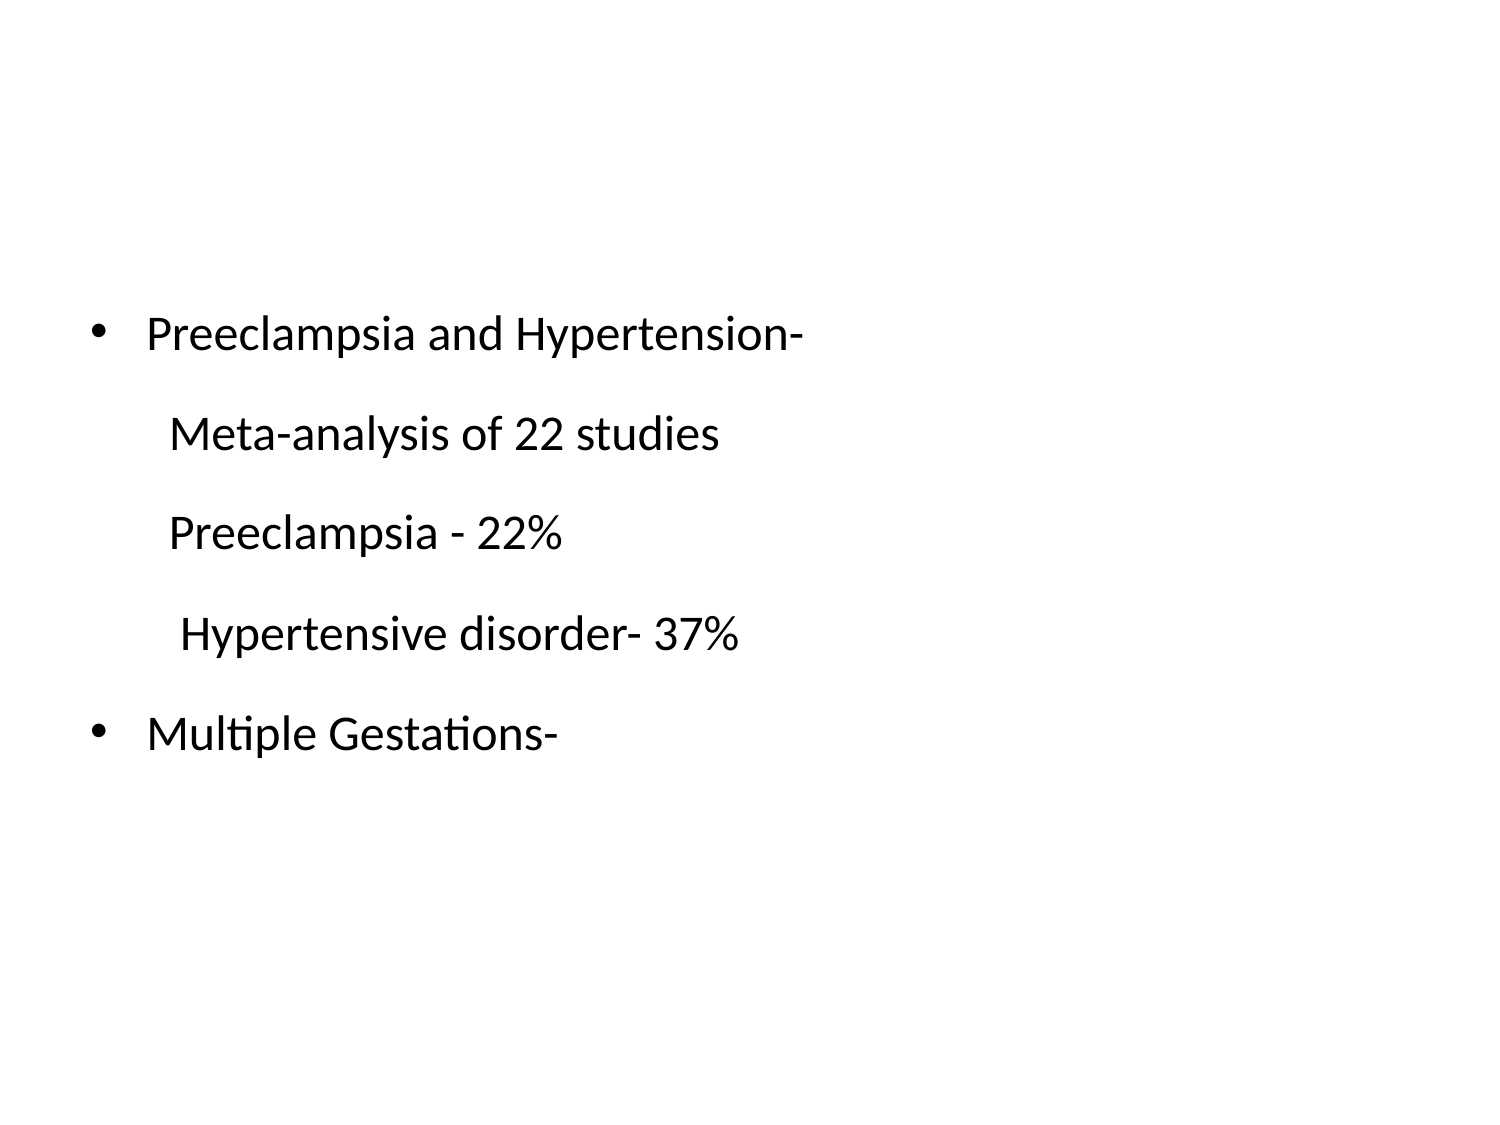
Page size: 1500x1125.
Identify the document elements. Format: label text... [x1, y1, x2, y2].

list Preeclampsia and Hypertension- Meta-analysis of 22 studies Preeclampsia - 22% Hypertensive disorder- 37% Multiple Gestations- [75, 262, 1425, 1005]
